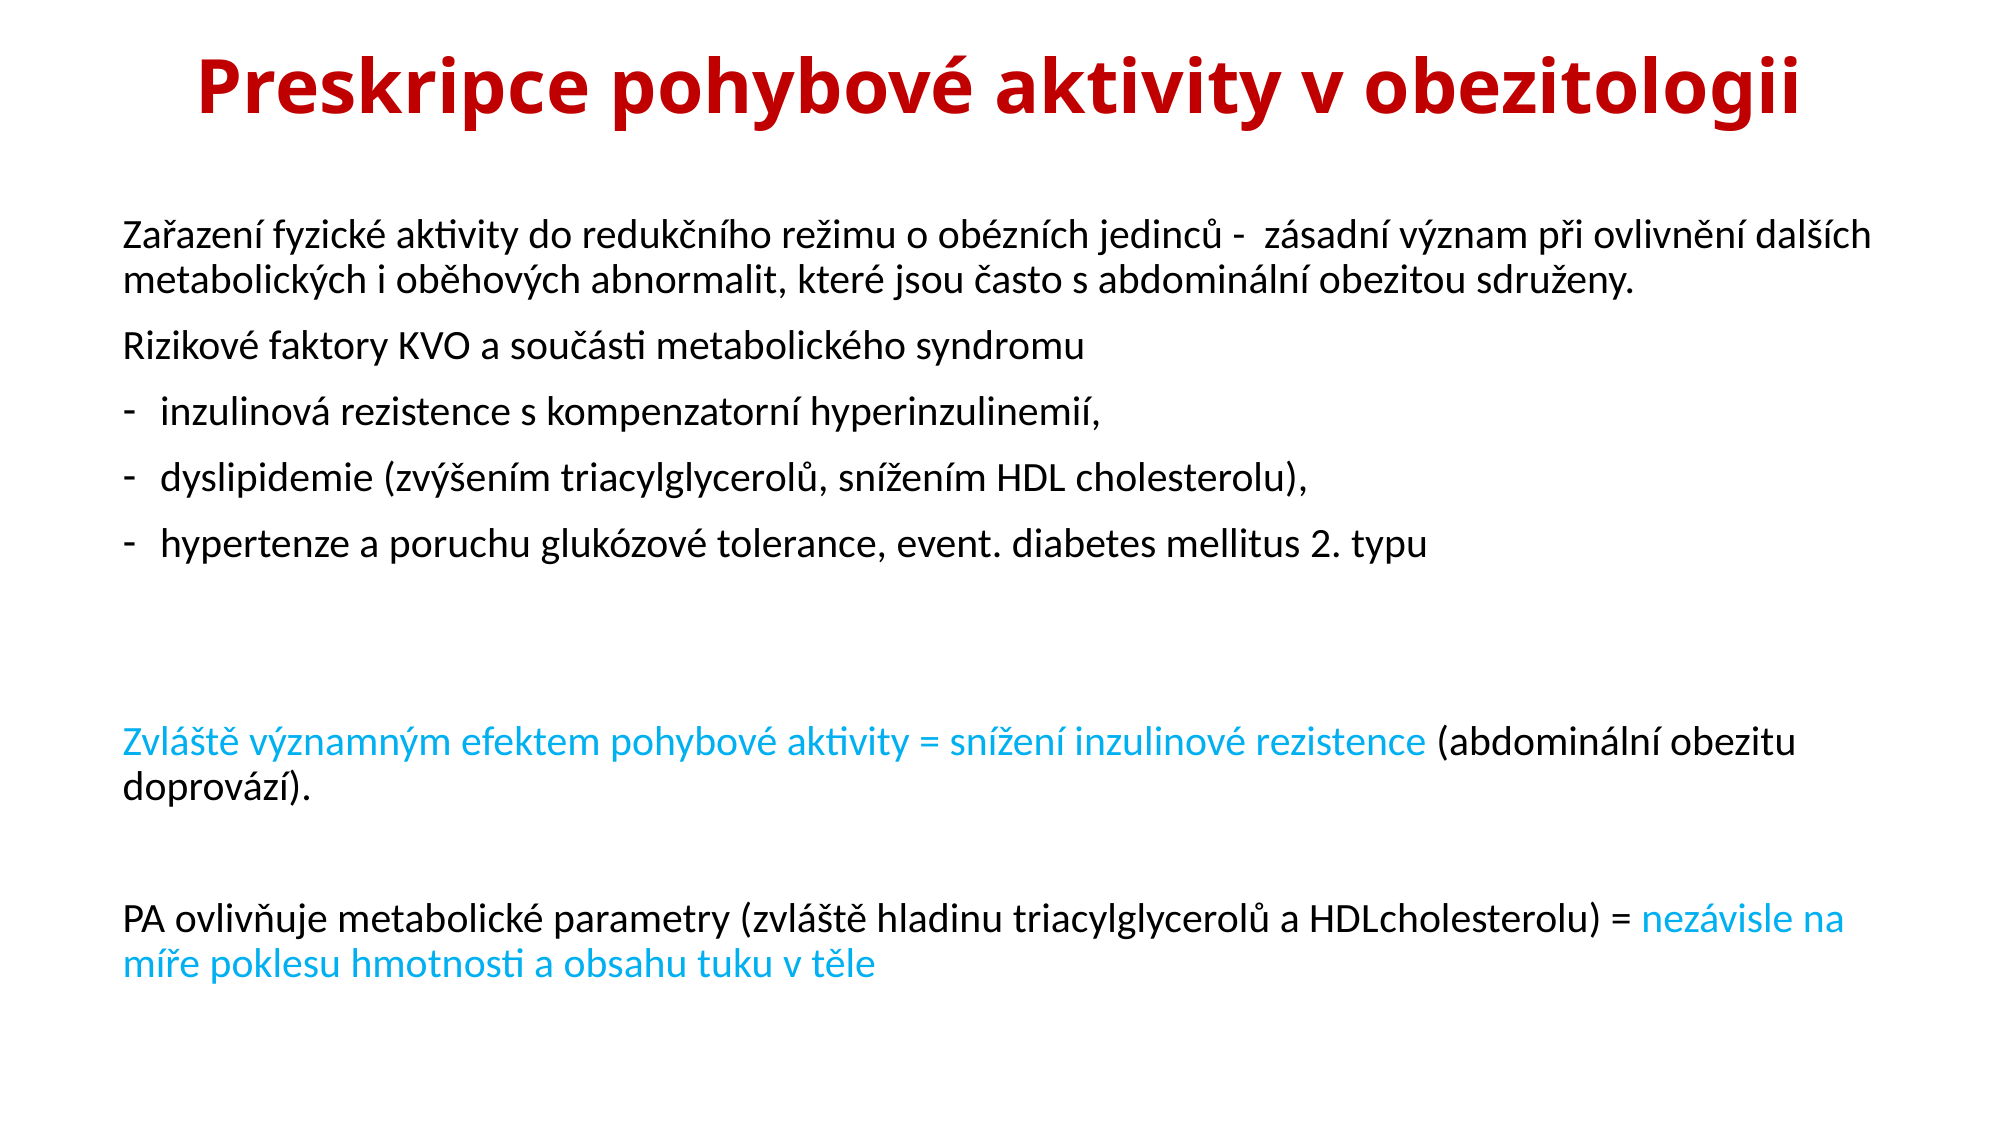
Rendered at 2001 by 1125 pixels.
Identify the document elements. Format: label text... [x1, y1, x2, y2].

title Preskripce pohybové aktivity v obezitologii [137, 0, 1863, 149]
list Zařazení fyzické aktivity do redukčního režimu o obézních jedinců - zásadní význam při ovlivnění dalších metabolických i oběhových abnormalit, které jsou často s abdominální obezitou sdruženy. Rizikové faktory KVO a součásti metabolického syndromu inzulinová rezistence s kompenzatorní hyperinzulinemií, dyslipidemie (zvýšením triacylglycerolů, snížením HDL­ cholesterolu), hypertenze a poruchu glukózové tolerance, event. diabetes mellitus 2. typu Zvláště významným efektem pohybové aktivity = snížení inzulinové rezistence (abdominální obezitu doprovází). PA ovlivňuje metabolické parametry (zvláště hladinu triacylglycerolů a HDL­cholesterolu) = nezávisle na míře poklesu hmotnosti a obsahu tuku v těle [107, 149, 1893, 1093]
